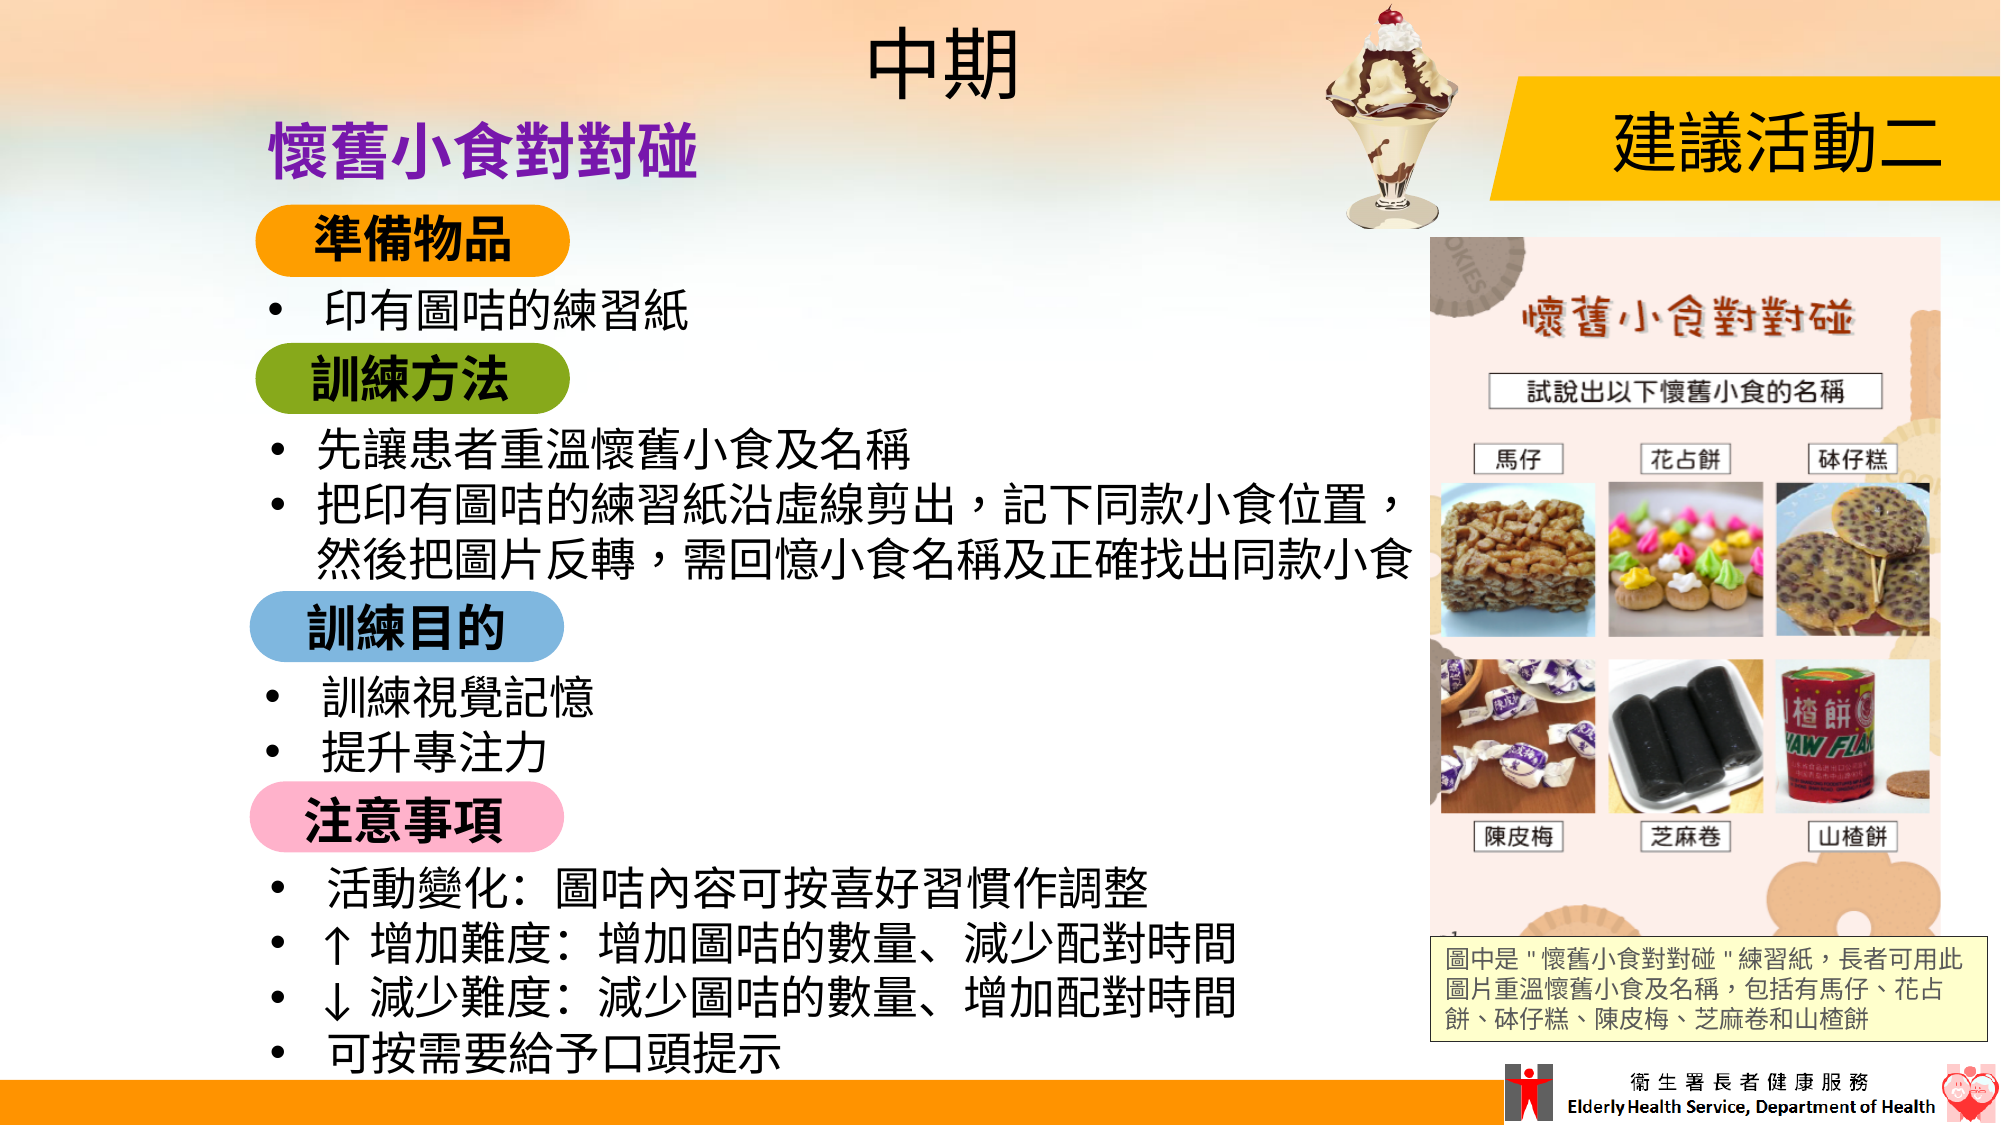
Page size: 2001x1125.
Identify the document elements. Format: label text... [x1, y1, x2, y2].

text_box 活動變化：圖咭內容可按喜好習慣作調整 ↑增加難度：增加圖咭的數量、減少配對時間 ↓減少難度：減少圖咭的數量、增加配對時間 可按需要給予口頭提示 [262, 851, 1745, 1087]
picture [0, 0, 2001, 1125]
text_box 先讓患者重溫懷舊小食及名稱 把印有圖咭的練習紙沿虛線剪出，記下同款小食位置，然後把圖片反轉，需回憶小食名稱及正確找出同款小食 [262, 413, 1429, 594]
text_box 印有圖咭的練習紙 [259, 274, 1429, 344]
text_box 訓練視覺記憶 提升專注⼒ [257, 661, 972, 786]
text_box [249, 781, 565, 867]
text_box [1489, 76, 2000, 201]
text_box 圖中是"懷舊小食對對碰"練習紙，長者可用此圖片重溫懷舊小食及名稱，包括有馬仔、花占餅、砵仔糕、陳皮梅、芝麻卷和山楂餅 [1430, 936, 1988, 1042]
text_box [249, 588, 565, 673]
text_box 中期 [856, 7, 1030, 118]
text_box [243, 199, 571, 284]
text_box 懷舊小食對對碰 [260, 114, 952, 196]
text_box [255, 339, 571, 425]
